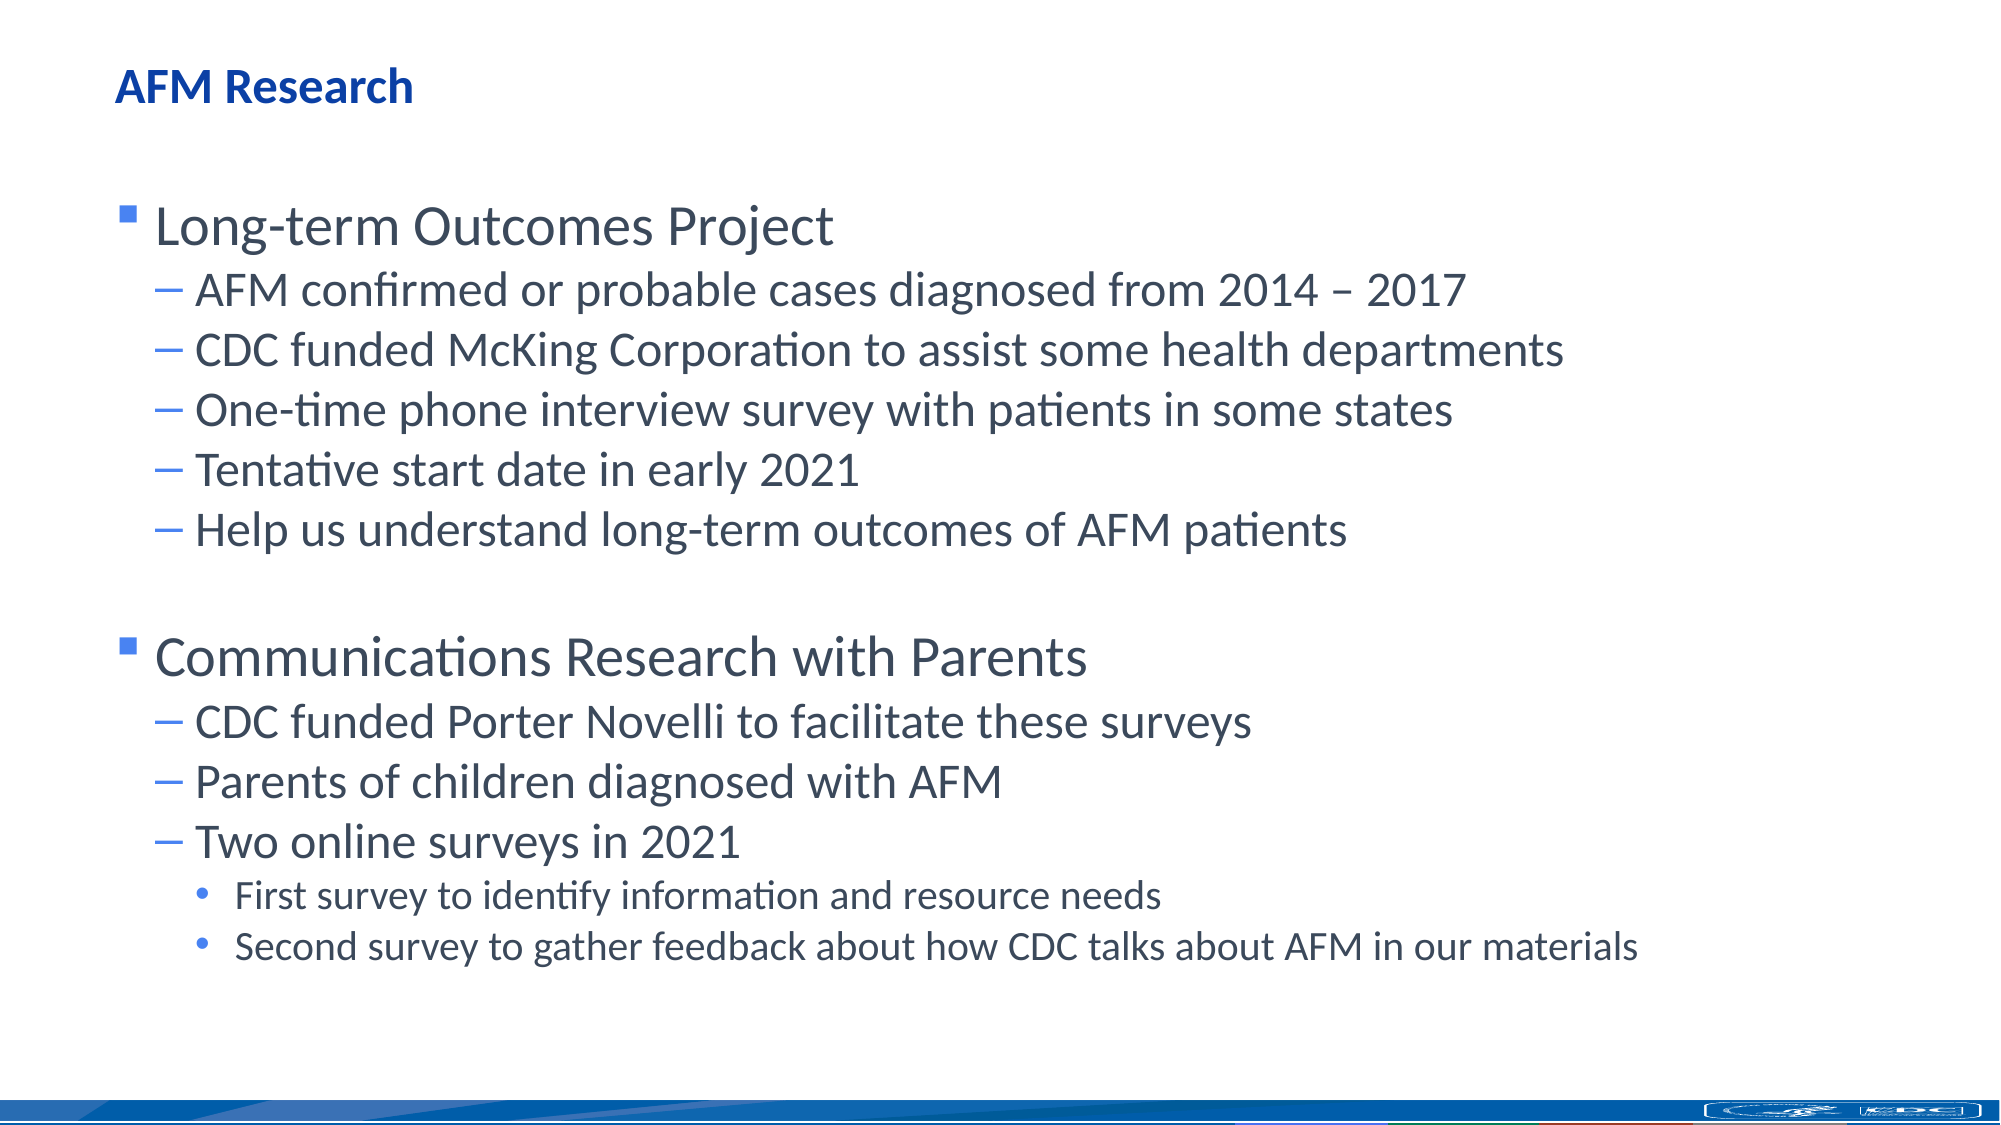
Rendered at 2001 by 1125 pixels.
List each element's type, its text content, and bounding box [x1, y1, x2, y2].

list Long-term Outcomes Project AFM confirmed or probable cases diagnosed from 2014 – 2017 CDC funded McKing Corporation to assist some health departments One-time phone interview survey with patients in some states Tentative start date in early 2021 Help us understand long-term outcomes of AFM patients Communications Research with Parents CDC funded Porter Novelli to facilitate these surveys Parents of children diagnosed with AFM Two online surveys in 2021 First survey to identify information and resource needs Second survey to gather feedback about how CDC talks about AFM in our materials [99, 180, 1900, 938]
title AFM Research [99, 45, 1900, 180]
